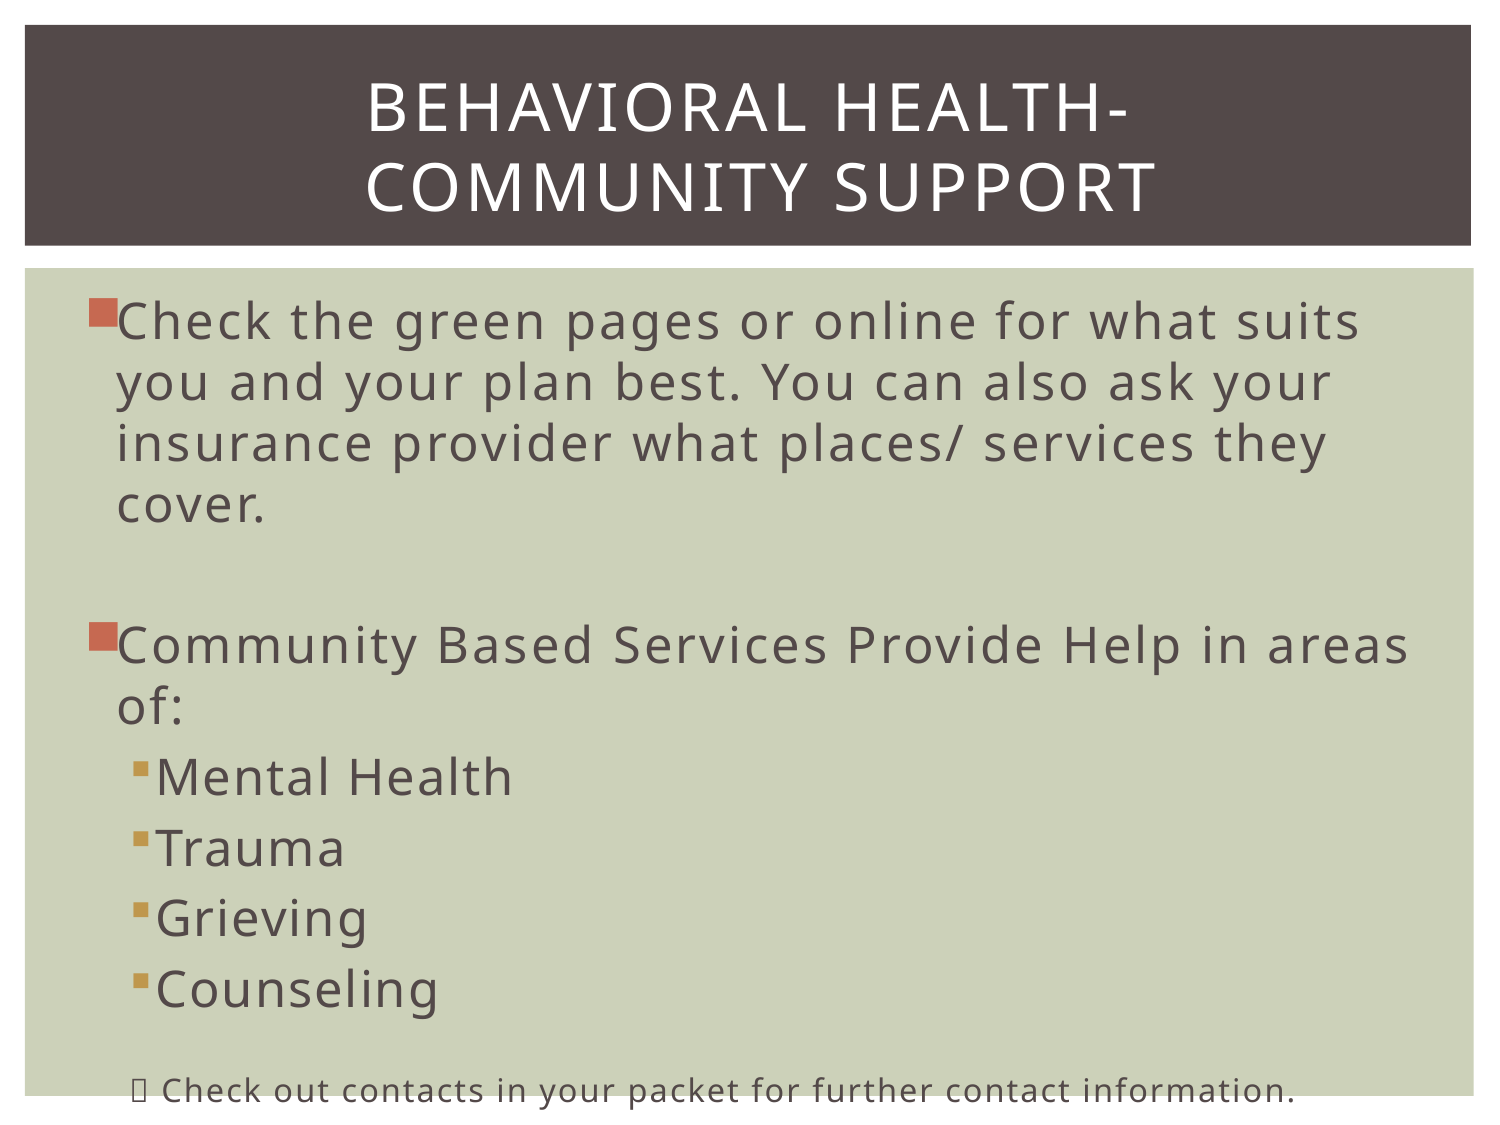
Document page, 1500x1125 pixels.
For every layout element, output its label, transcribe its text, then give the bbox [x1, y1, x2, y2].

title Behavioral health- Community Support [62, 58, 1438, 232]
list Check the green pages or online for what suits you and your plan best. You can also ask your insurance provider what places/ services they cover. Community Based Services Provide Help in areas of: Mental Health Trauma Grieving Counseling  Check out contacts in your packet for further contact information. [62, 281, 1442, 1125]
